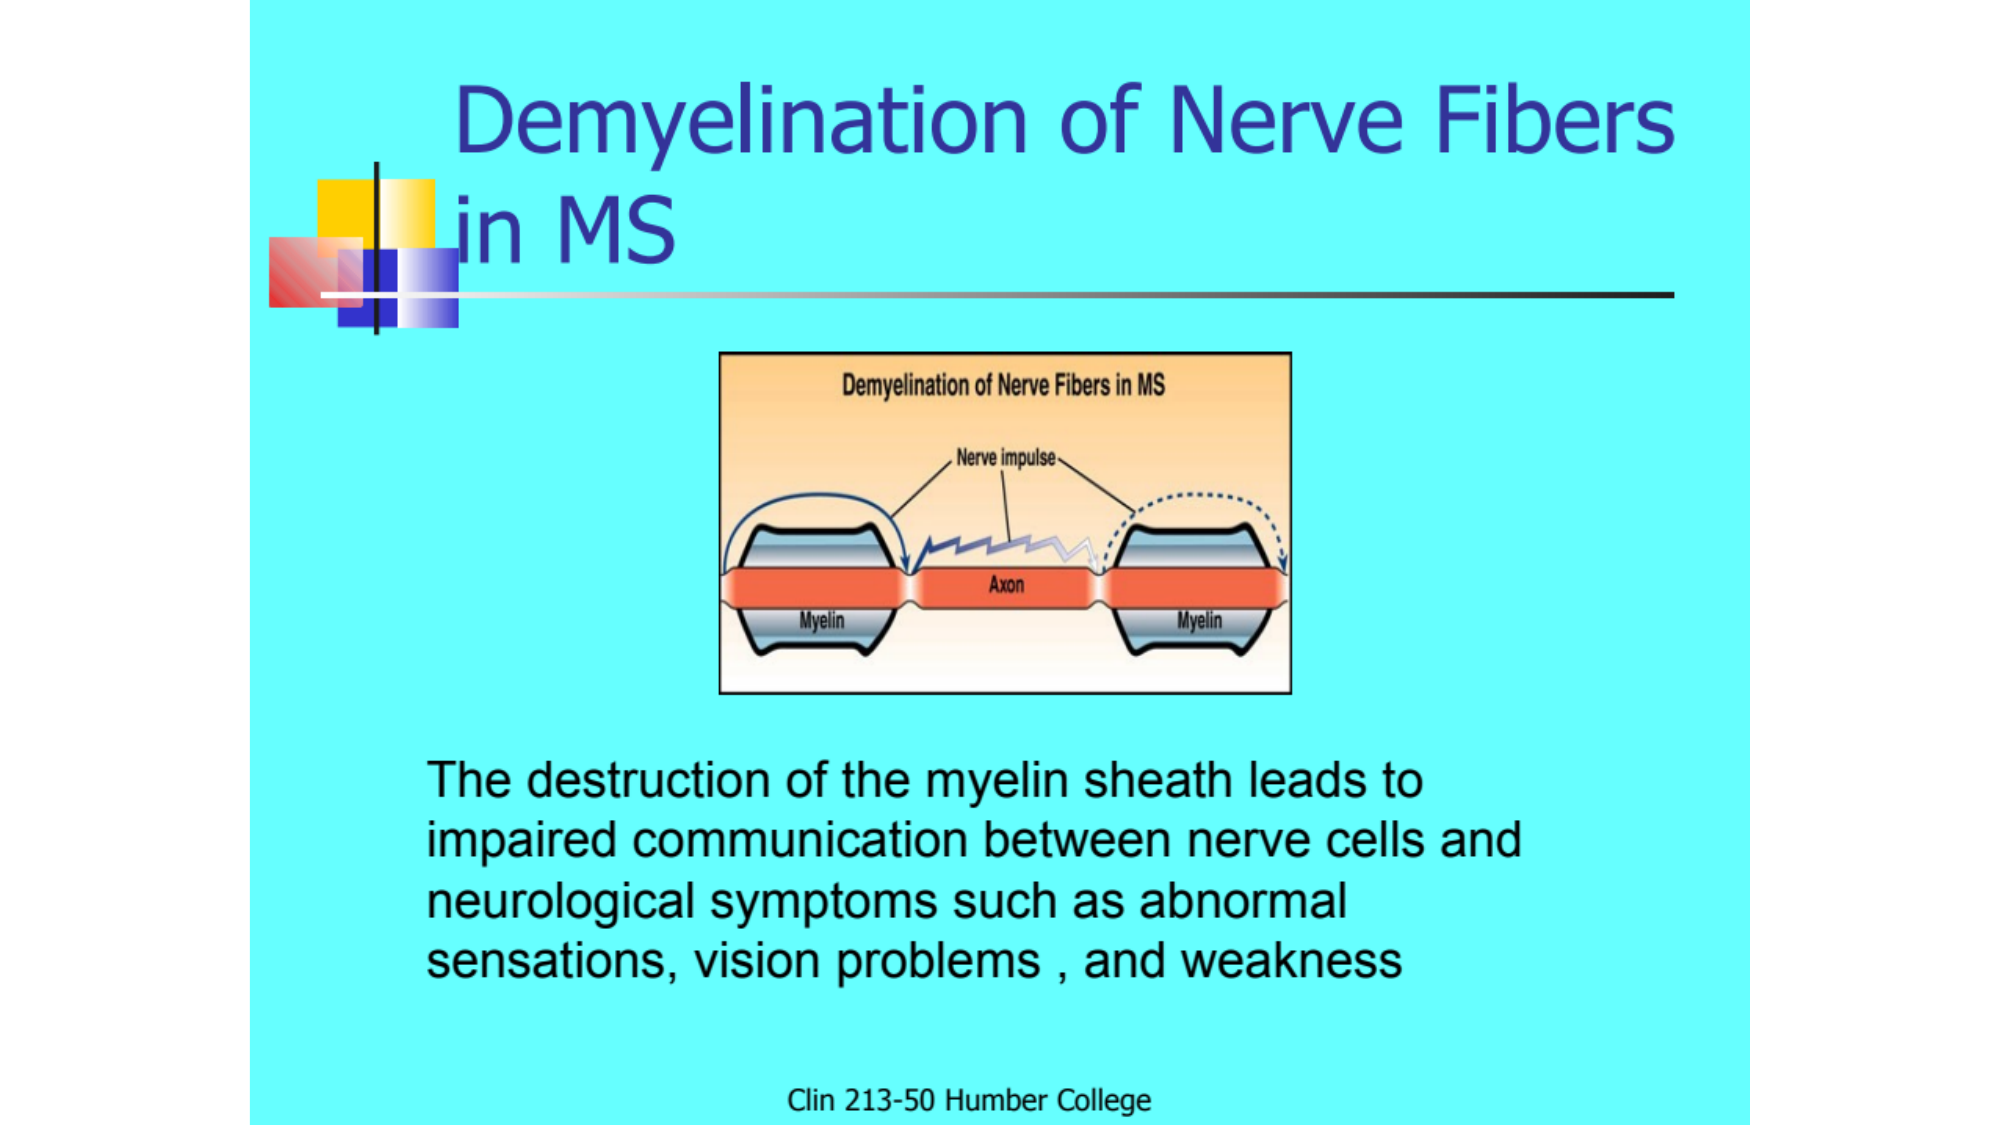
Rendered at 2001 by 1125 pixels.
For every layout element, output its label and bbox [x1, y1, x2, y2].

picture [249, 0, 1750, 1125]
